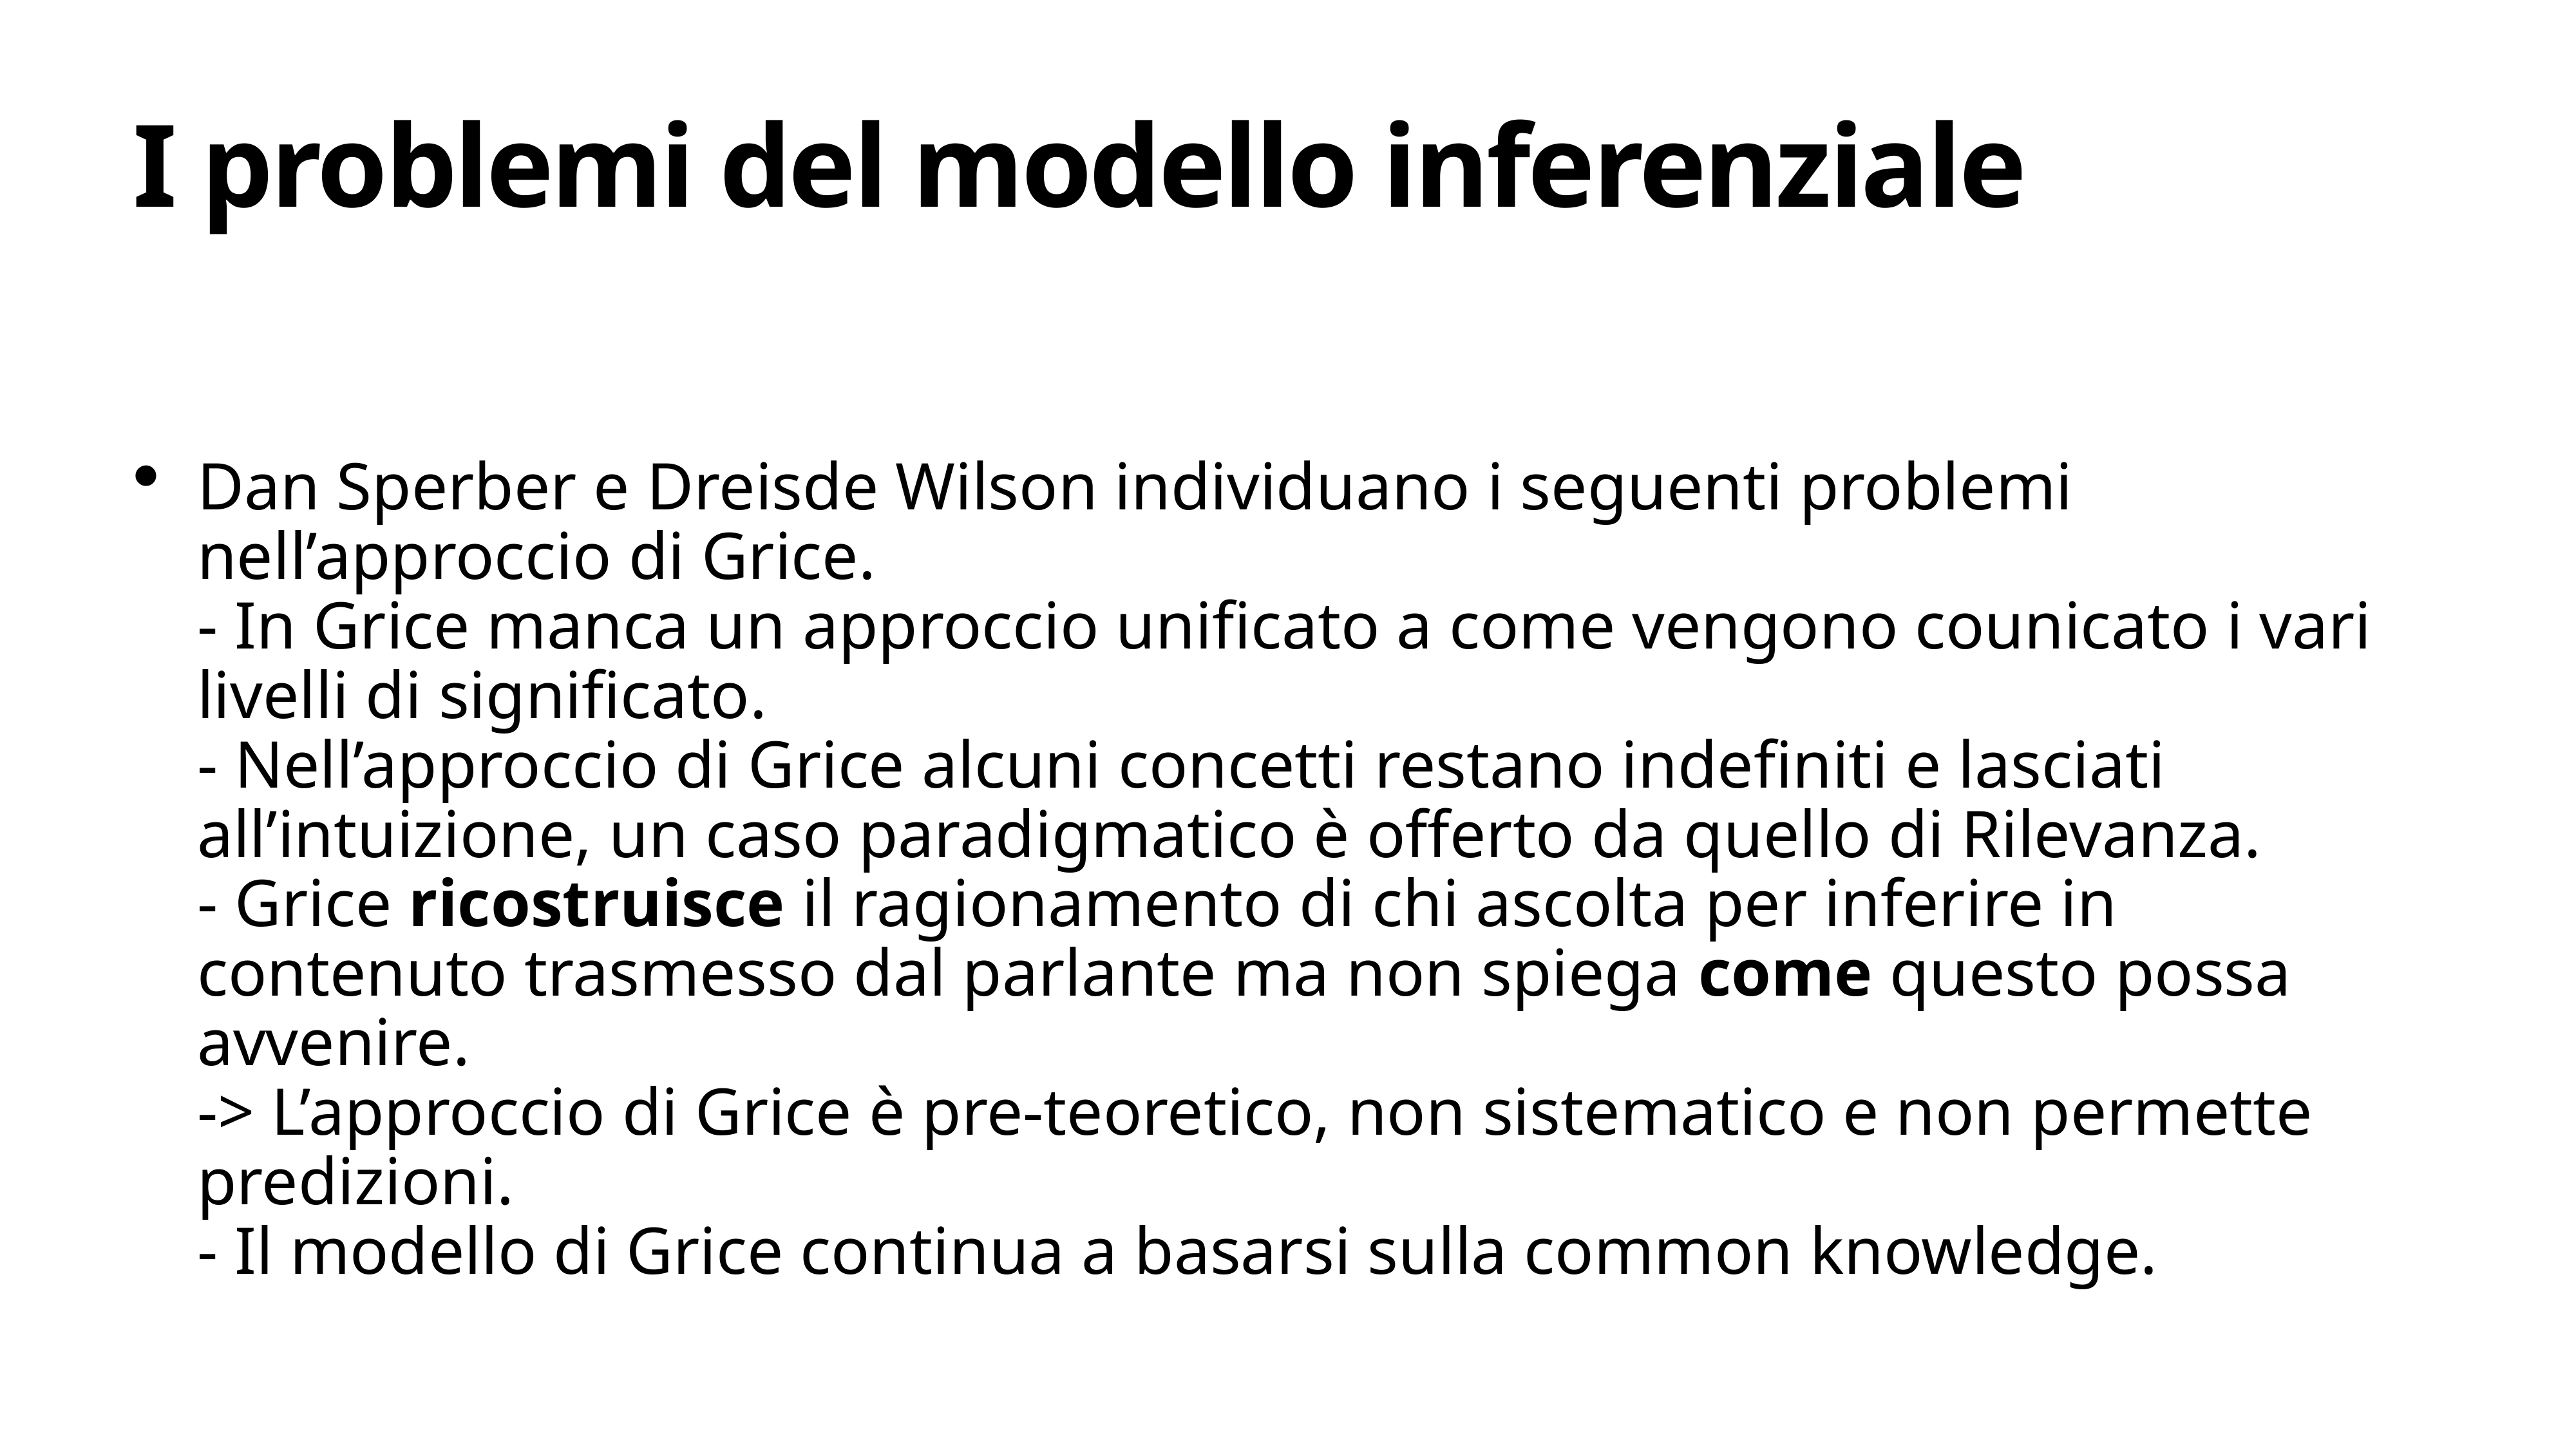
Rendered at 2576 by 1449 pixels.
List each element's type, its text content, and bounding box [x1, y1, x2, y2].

list Dan Sperber e Dreisde Wilson individuano i seguenti problemi nell’approccio di Grice. - In Grice manca un approccio unificato a come vengono counicato i vari livelli di significato. - Nell’approccio di Grice alcuni concetti restano indefiniti e lasciati all’intuizione, un caso paradigmatico è offerto da quello di Rilevanza. - Grice ricostruisce il ragionamento di chi ascolta per inferire in contenuto trasmesso dal parlante ma non spiega come questo possa avvenire. -> L’approccio di Grice è pre-teoretico, non sistematico e non permette predizioni. - Il modello di Grice continua a basarsi sulla common knowledge. [127, 448, 2449, 1321]
title I problemi del modello inferenziale [127, 113, 2449, 266]
